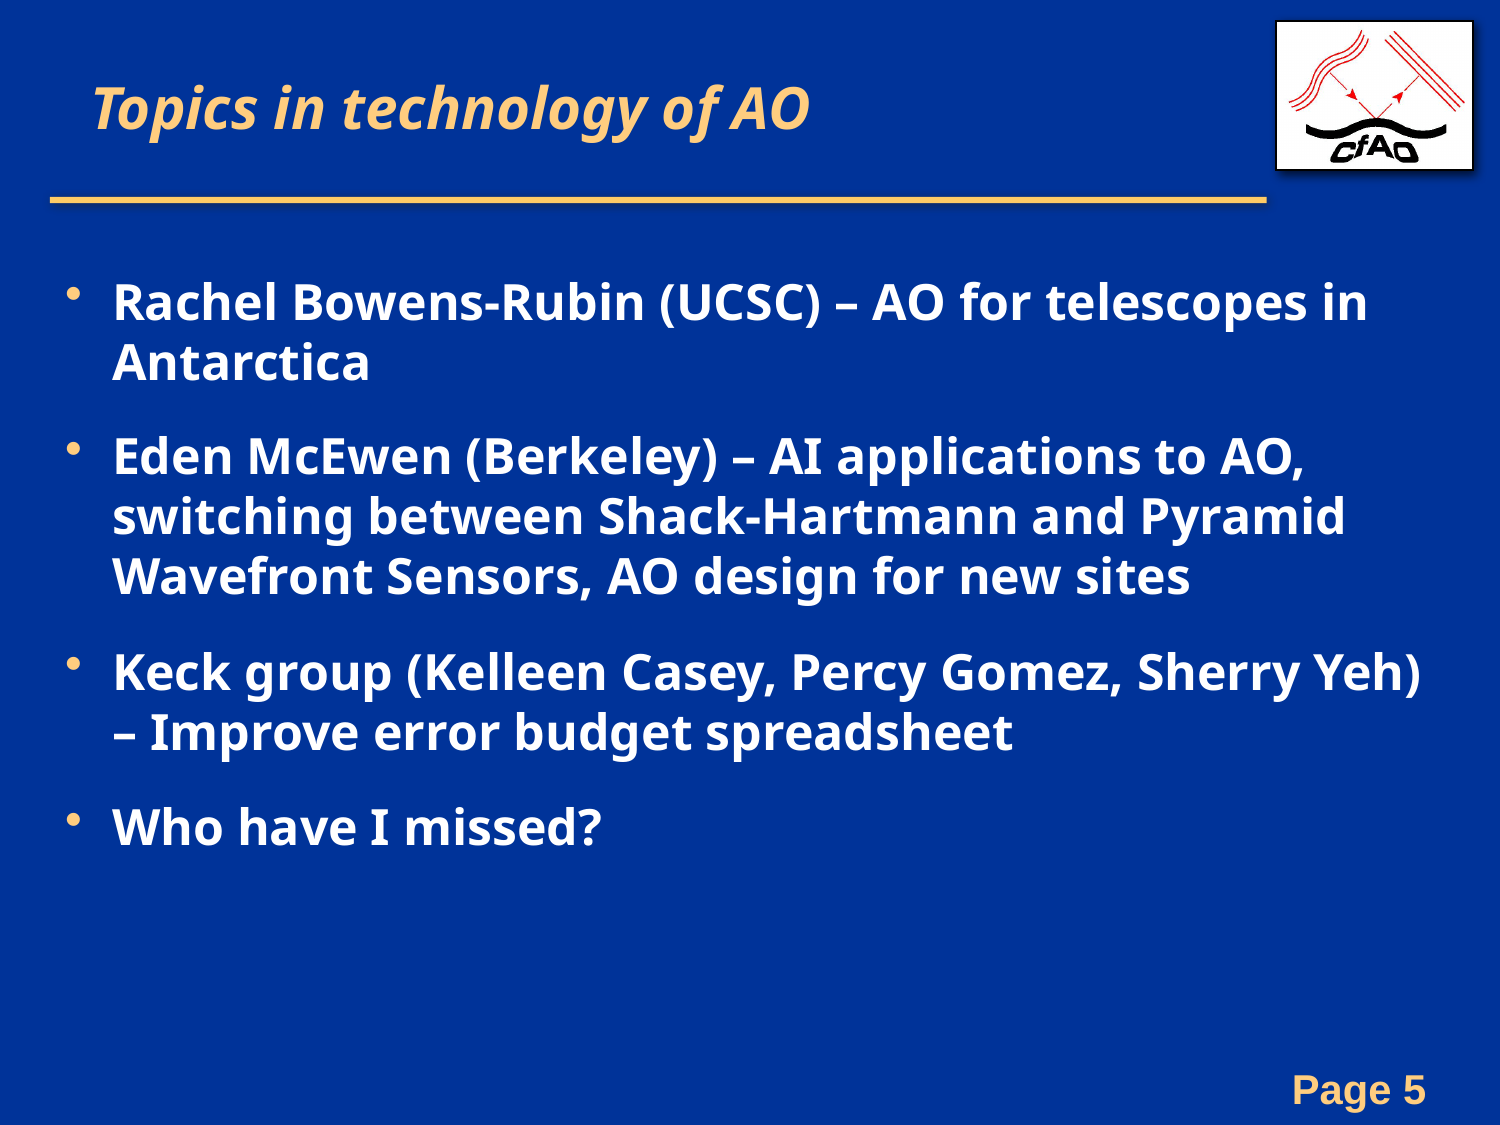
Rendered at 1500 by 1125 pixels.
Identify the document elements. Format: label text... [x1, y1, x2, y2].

list Rachel Bowens-Rubin (UCSC) – AO for telescopes in Antarctica Eden McEwen (Berkeley) – AI applications to AO, switching between Shack-Hartmann and Pyramid Wavefront Sensors, AO design for new sites Keck group (Kelleen Casey, Percy Gomez, Sherry Yeh) – Improve error budget spreadsheet Who have I missed? [50, 262, 1450, 1063]
title Topics in technology of AO [75, 0, 1250, 213]
picture [1277, 22, 1472, 169]
